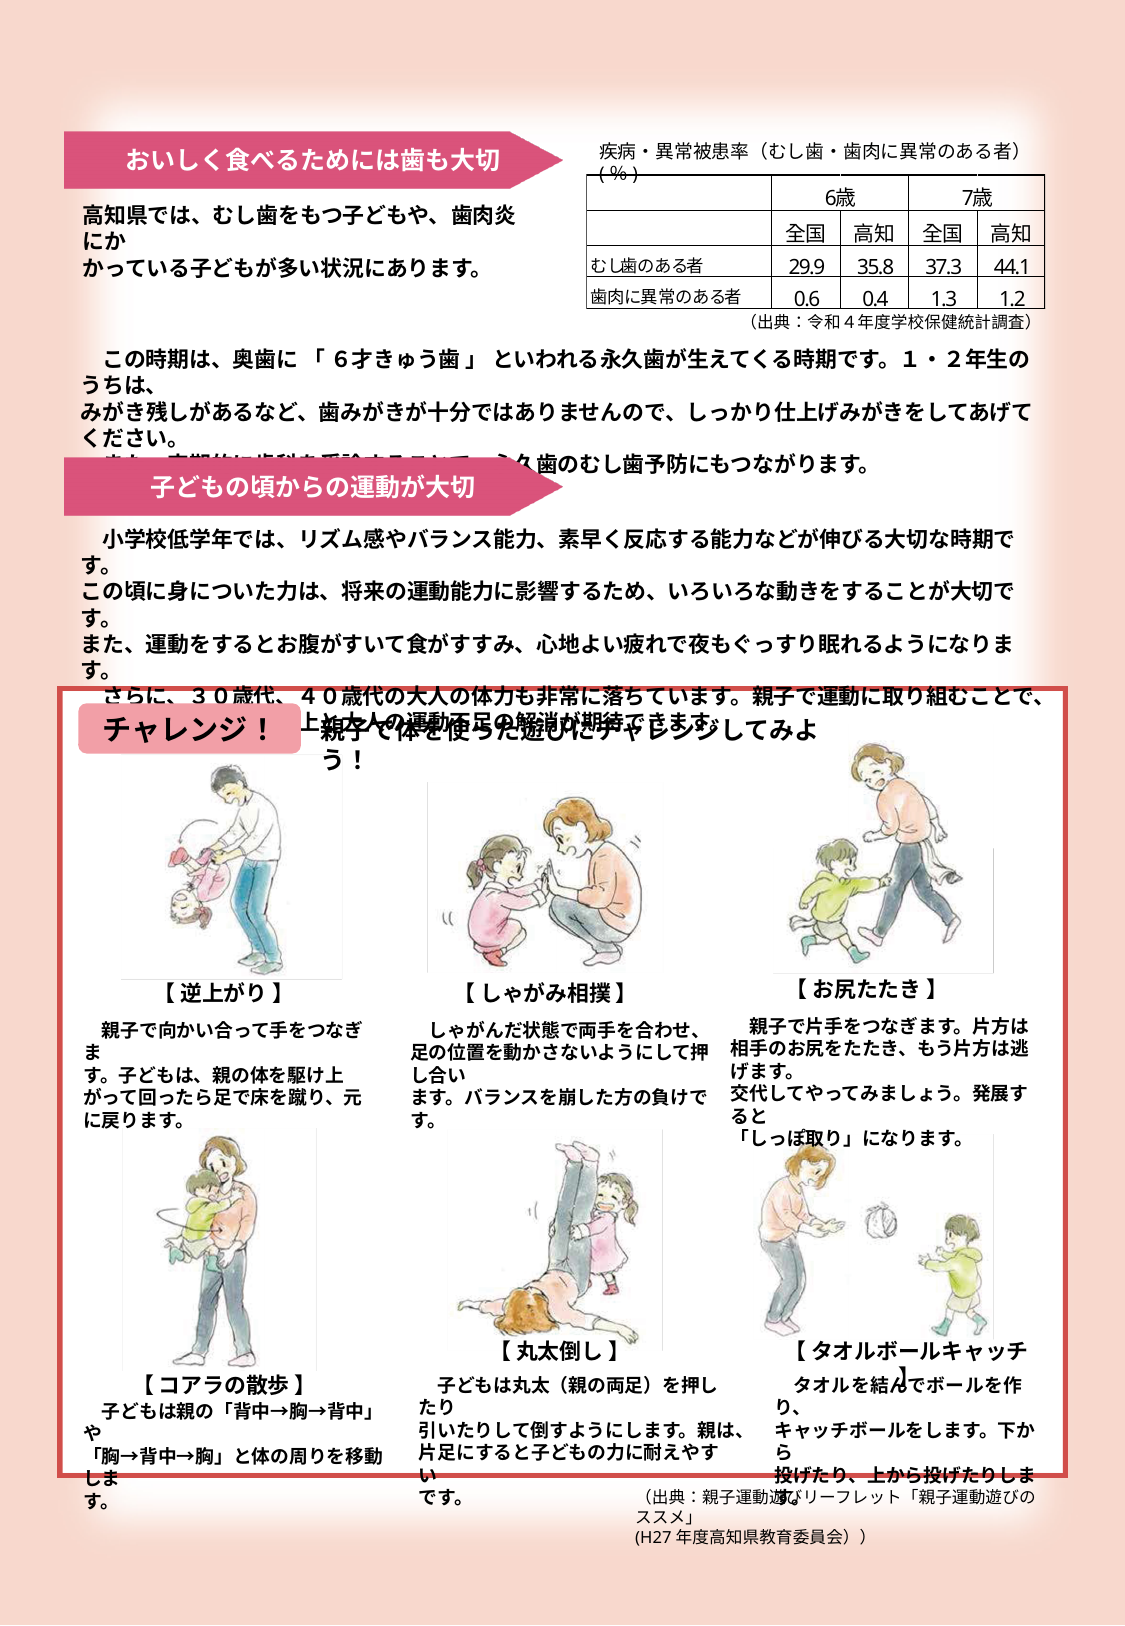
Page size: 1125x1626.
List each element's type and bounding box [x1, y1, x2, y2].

picture [0, 0, 1125, 1625]
text_box [585, 174, 1047, 311]
